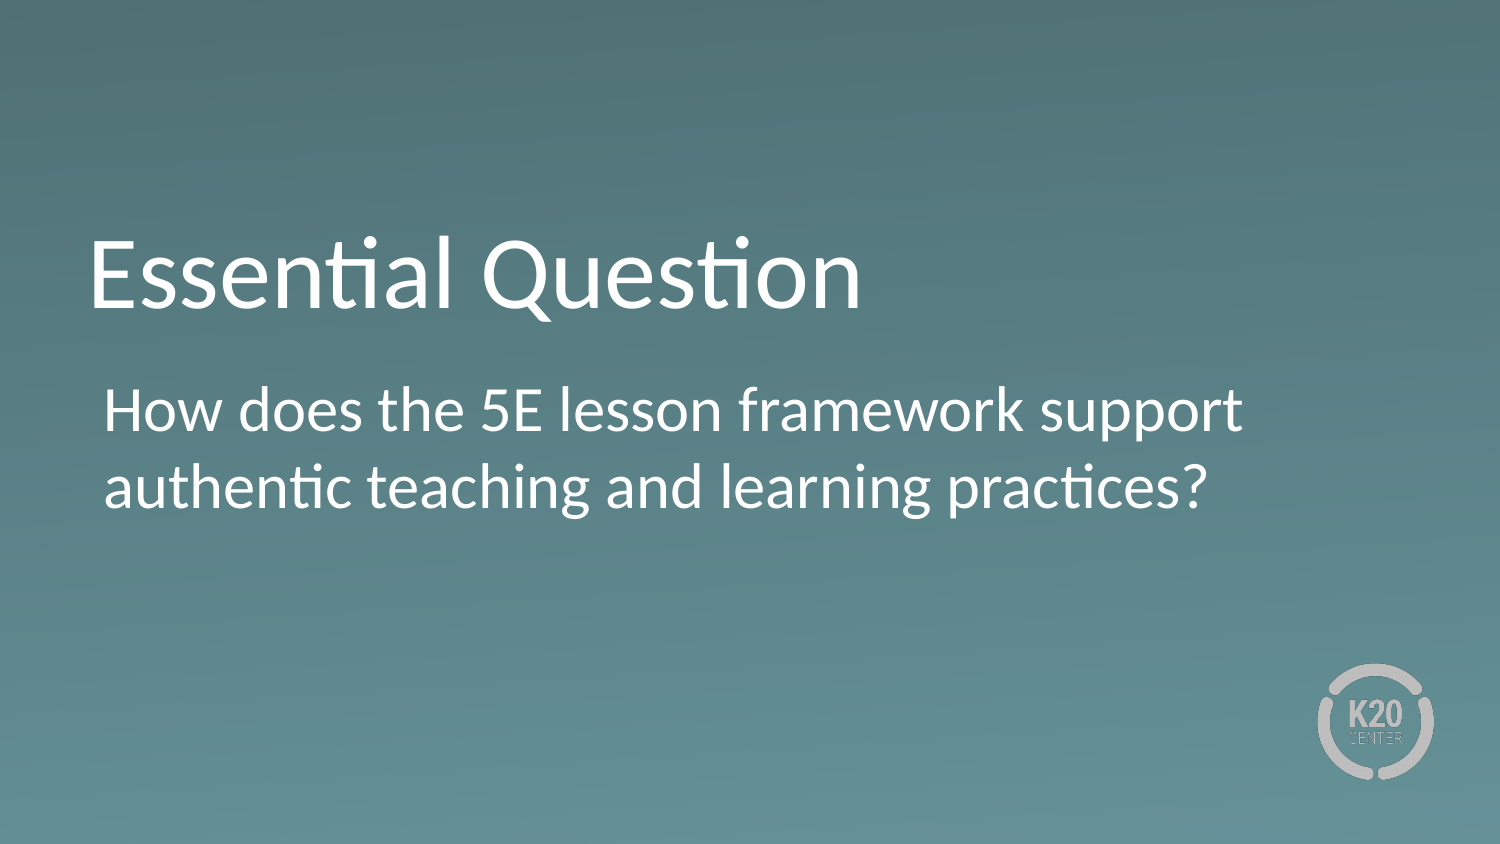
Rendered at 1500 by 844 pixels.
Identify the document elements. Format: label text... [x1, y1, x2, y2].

picture [1300, 646, 1451, 797]
list How does the 5E lesson framework support authentic teaching and learning practices? [86, 359, 1362, 546]
title Essential Question [86, 161, 1362, 330]
